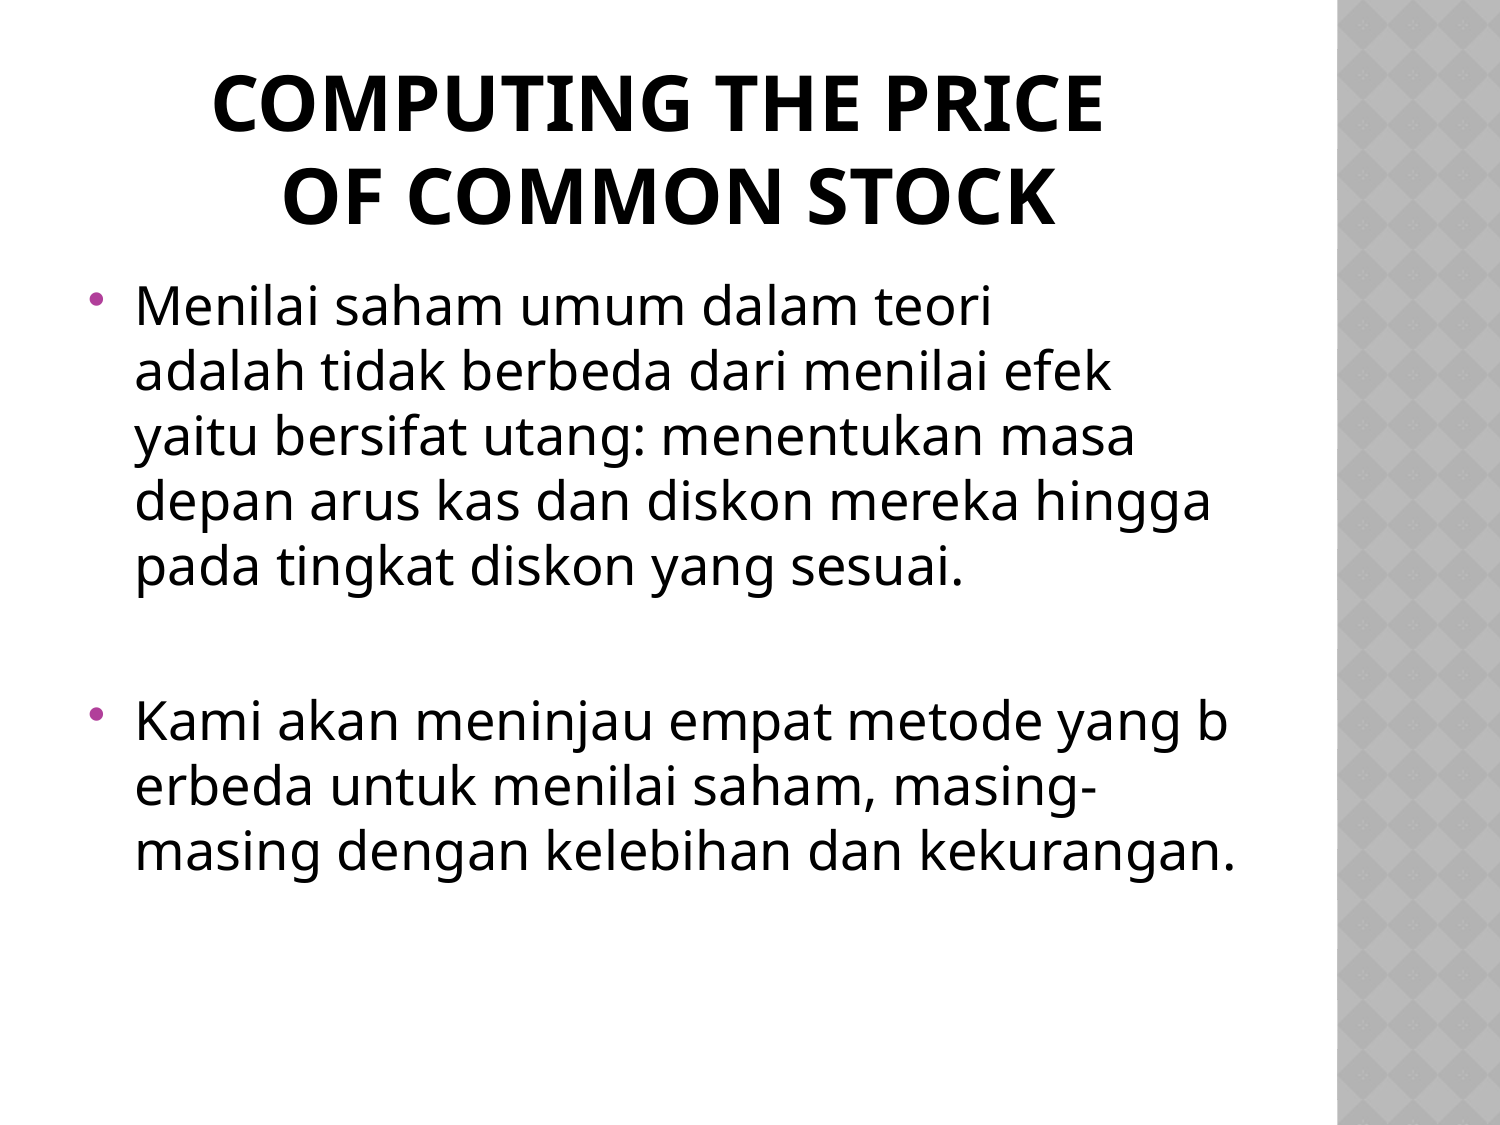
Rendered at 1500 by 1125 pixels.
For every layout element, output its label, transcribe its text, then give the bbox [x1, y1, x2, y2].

title Computing the Price of Common Stock [75, 52, 1263, 240]
list Menilai saham umum dalam teori adalah tidak berbeda dari menilai efek yaitu bersifat utang: menentukan masa depan arus kas dan diskon mereka hingga pada tingkat diskon yang sesuai. Kami akan meninjau empat metode yang berbeda untuk menilai saham, masing-masing dengan kelebihan dan kekurangan. [75, 264, 1263, 1059]
